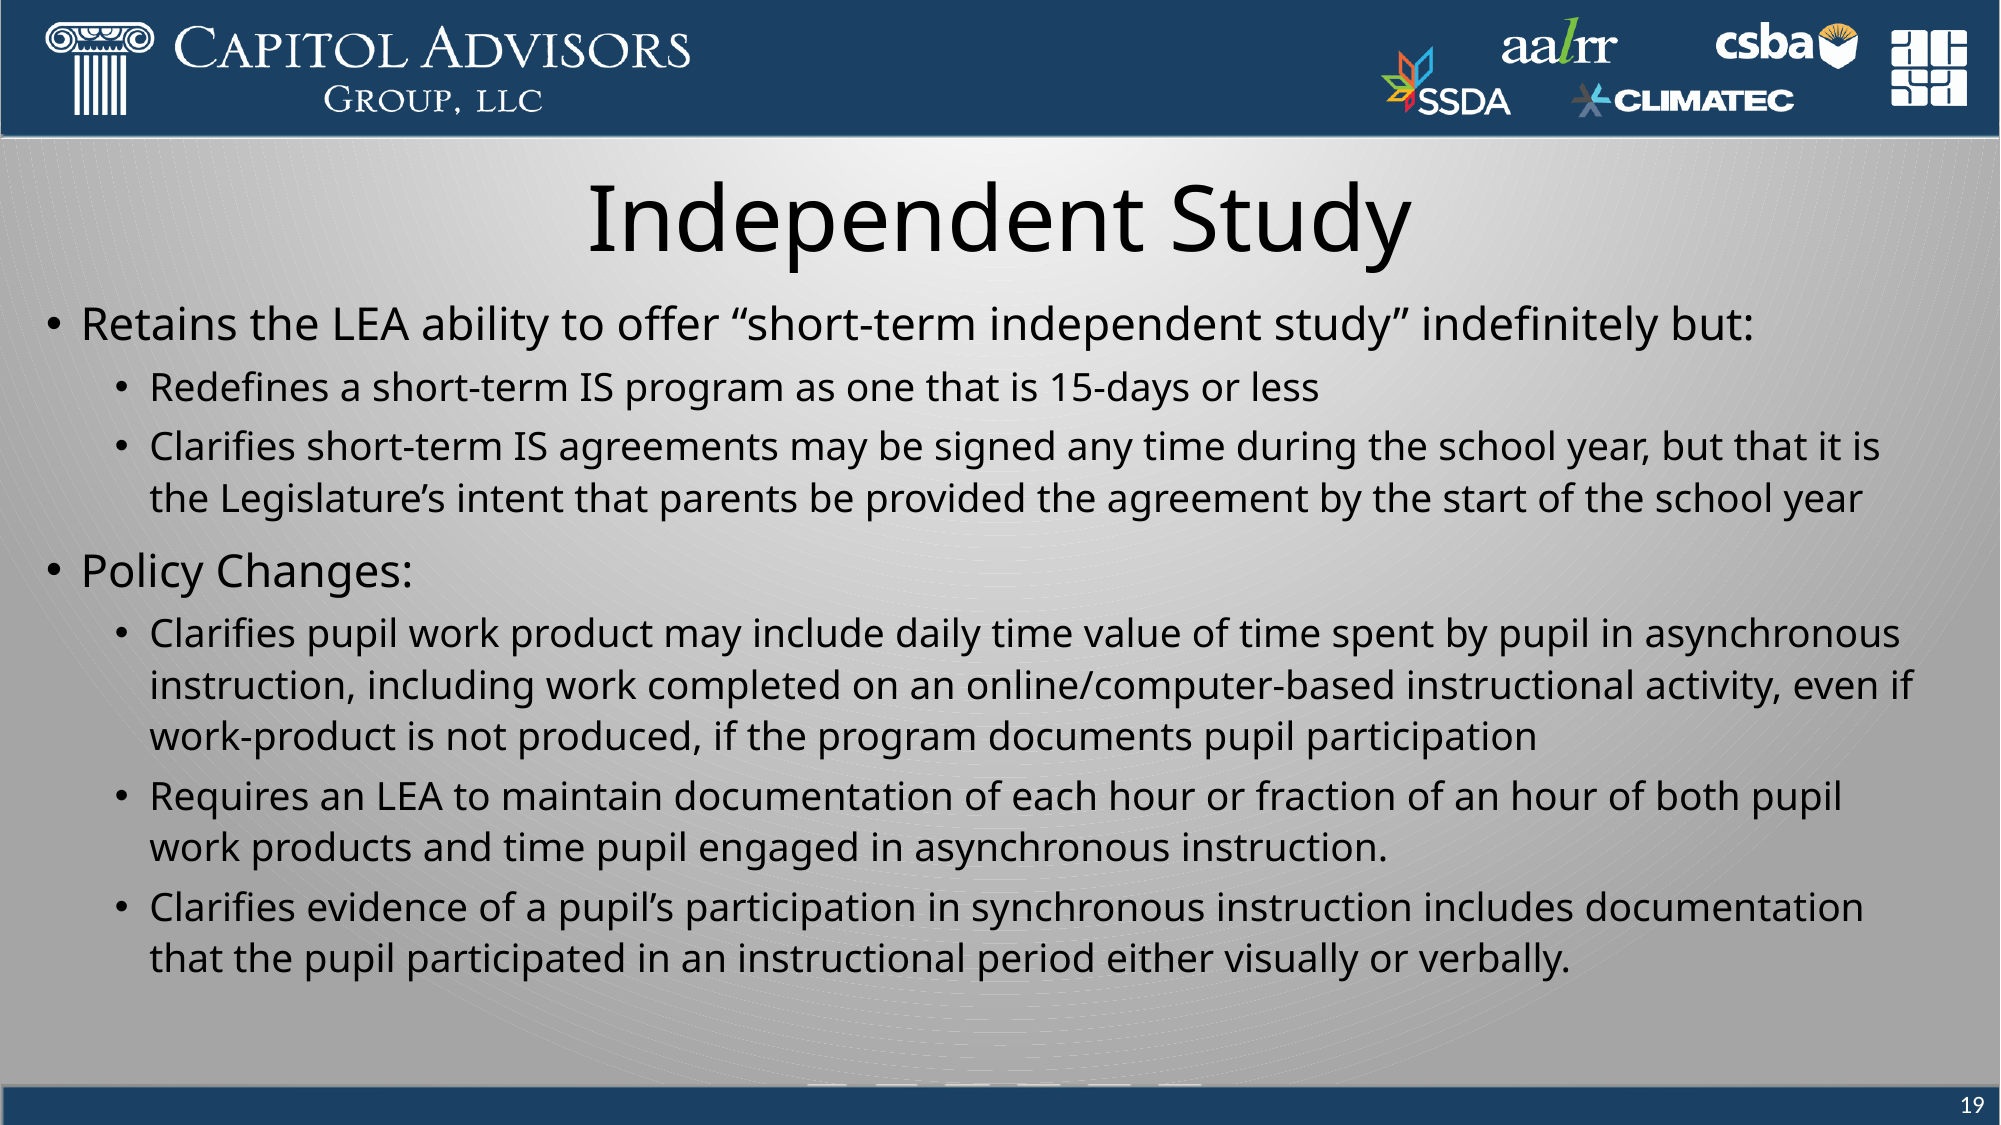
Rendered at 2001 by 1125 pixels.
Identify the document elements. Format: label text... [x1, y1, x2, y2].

title Independent Study [85, 141, 1915, 282]
list Retains the LEA ability to offer “short-term independent study” indefinitely but: Redefines a short-term IS program as one that is 15-days or less Clarifies short-term IS agreements may be signed any time during the school year, but that it is the Legislature’s intent that parents be provided the agreement by the start of the school year Policy Changes: Clarifies pupil work product may include daily time value of time spent by pupil in asynchronous instruction, including work completed on an online/computer-based instructional activity, even if work-product is not produced, if the program documents pupil participation Requires an LEA to maintain documentation of each hour or fraction of an hour of both pupil work products and time pupil engaged in asynchronous instruction. Clarifies evidence of a pupil’s participation in synchronous instruction includes documentation that the pupil participated in an instructional period either visually or verbally. [31, 282, 1949, 1061]
slide_number 19 [1550, 1073, 2000, 1125]
picture [1, 0, 1999, 1125]
